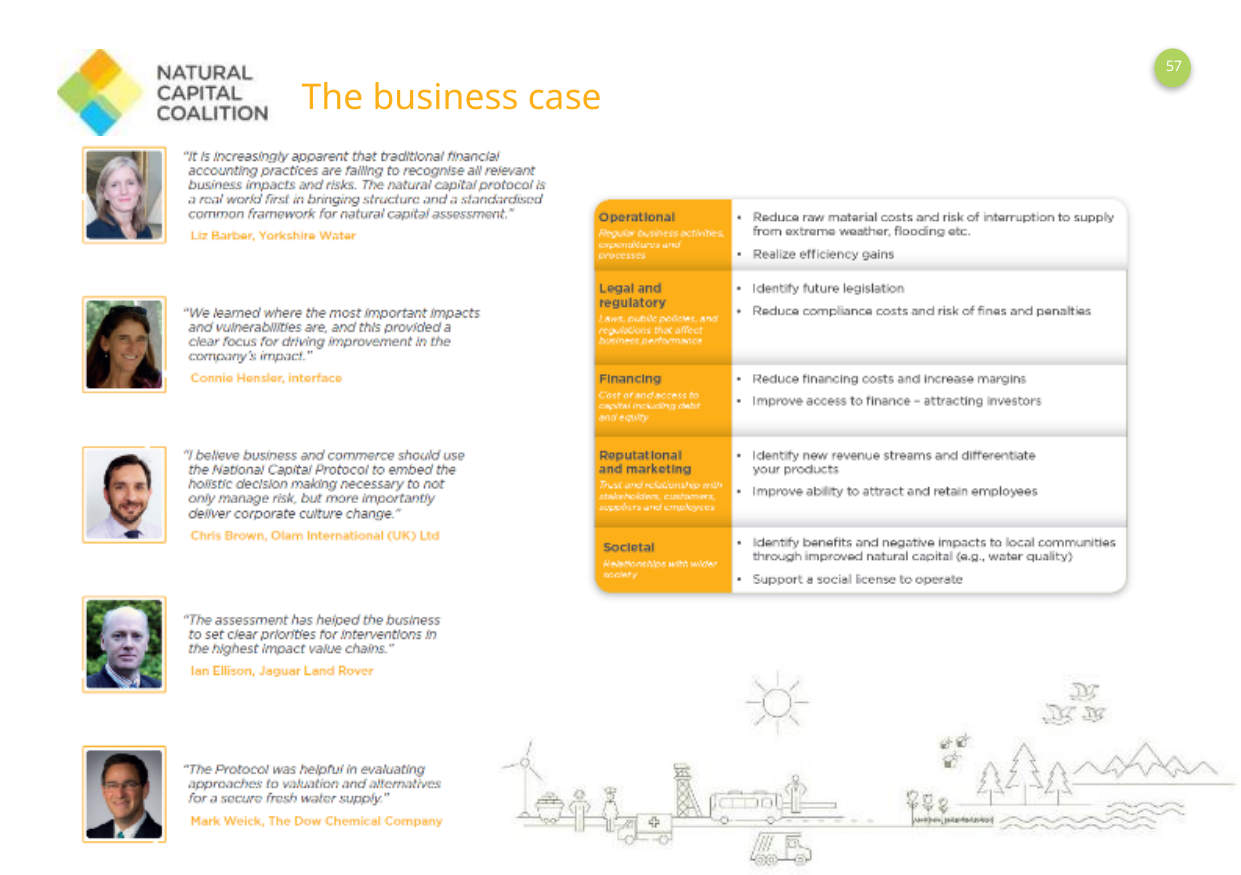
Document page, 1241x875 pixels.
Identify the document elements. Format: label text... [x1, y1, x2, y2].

picture [75, 141, 1241, 875]
text_box The business case [289, 59, 1241, 132]
picture [57, 49, 282, 136]
picture [585, 194, 1143, 609]
